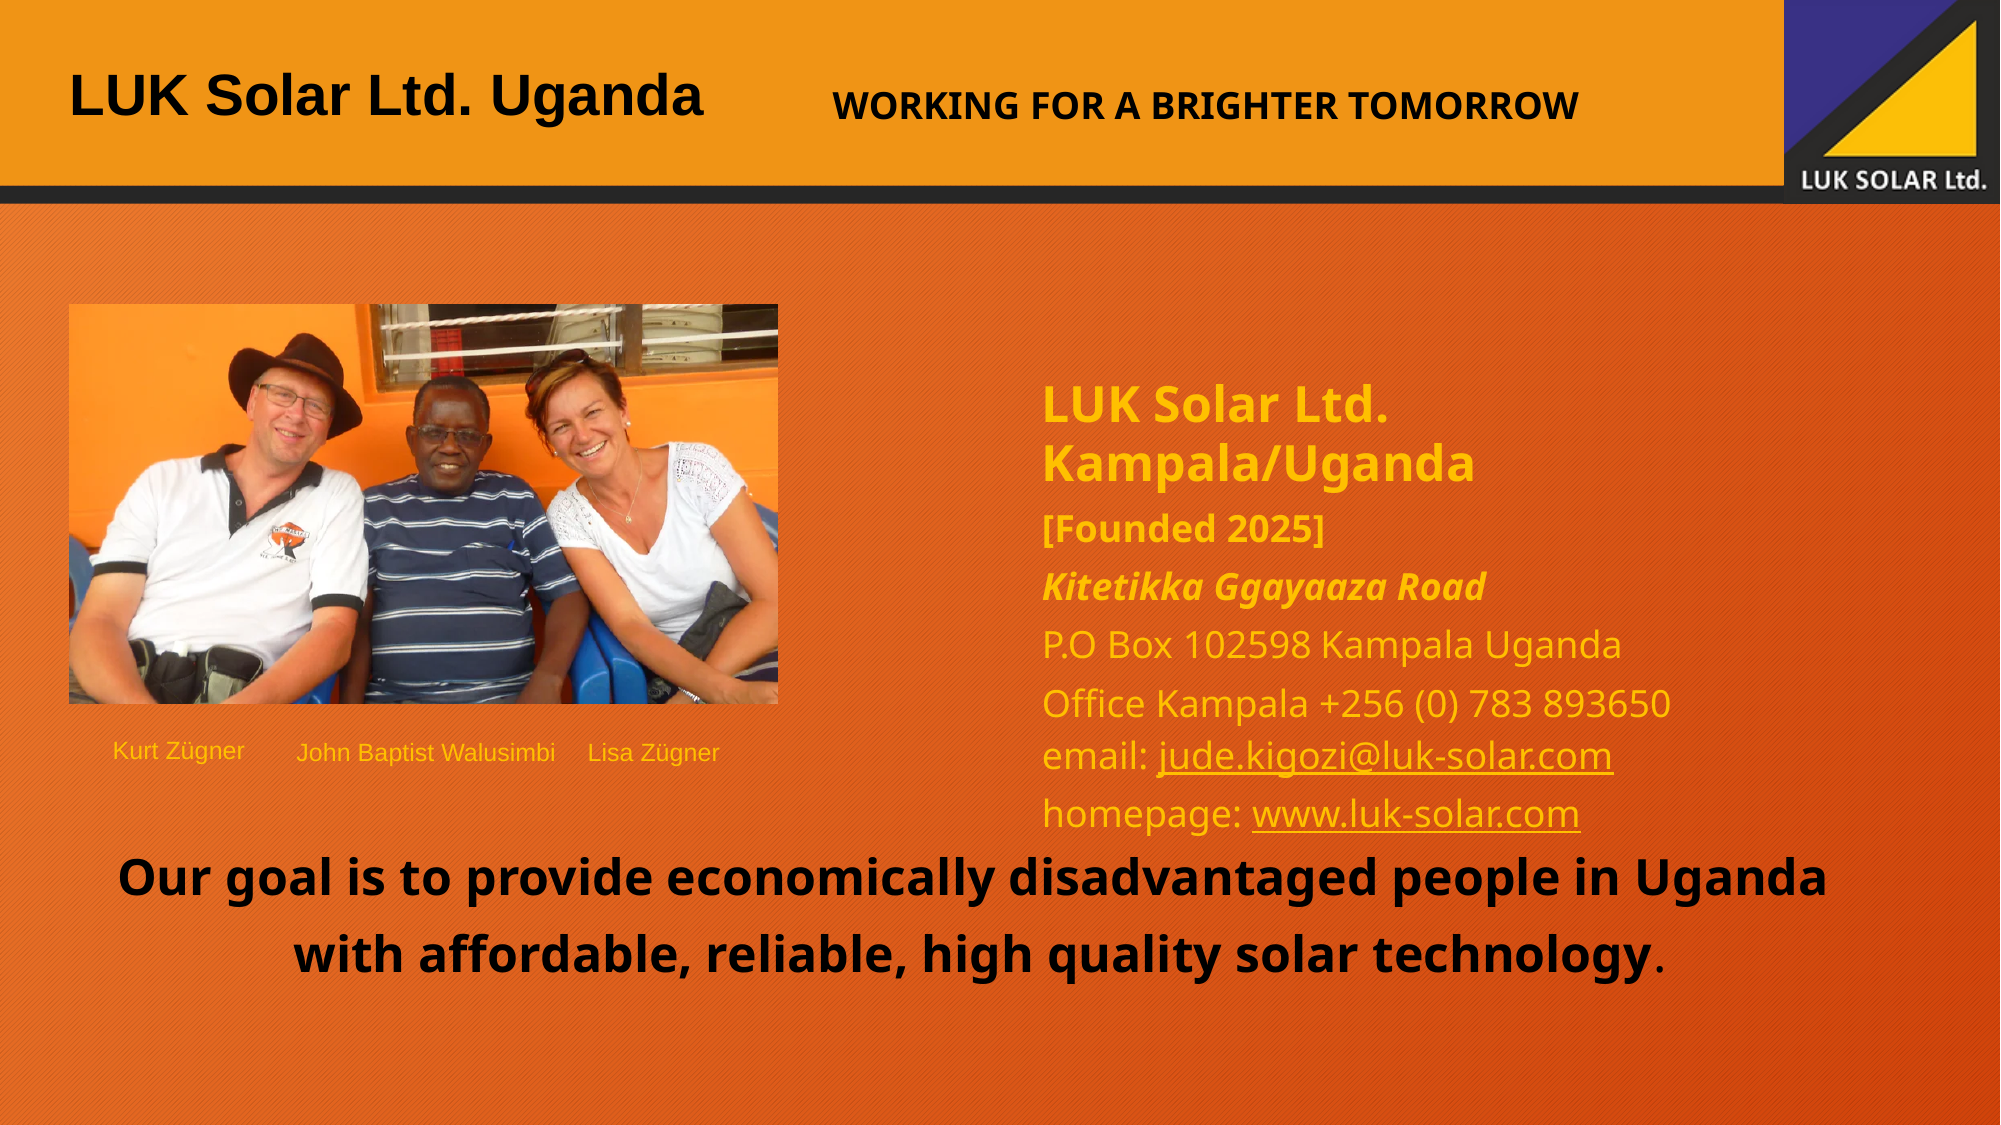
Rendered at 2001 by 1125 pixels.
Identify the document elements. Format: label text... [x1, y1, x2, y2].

text_box John Baptist Walusimbi [281, 729, 572, 774]
picture [1784, 0, 2000, 204]
text_box LUK Solar Ltd. Kampala/Uganda [Founded 2025] Kitetikka Ggayaaza Road P.O Box 102598 Kampala Uganda Office Kampala +256 (0) 783 893650 email: jude.kigozi@luk-solar.com homepage: www.luk-solar.com [1027, 367, 1809, 849]
text_box Lisa Zügner [572, 729, 760, 774]
text_box WORKING FOR A BRIGHTER TOMORROW [706, 74, 1706, 135]
text_box LUK Solar Ltd. Uganda [54, 49, 1338, 135]
picture [69, 304, 778, 704]
text_box Our goal is to provide economically disadvantaged people in Uganda with affordable, reliable, high quality solar technology. [102, 838, 1858, 1112]
text_box Kurt Zügner [97, 726, 285, 772]
